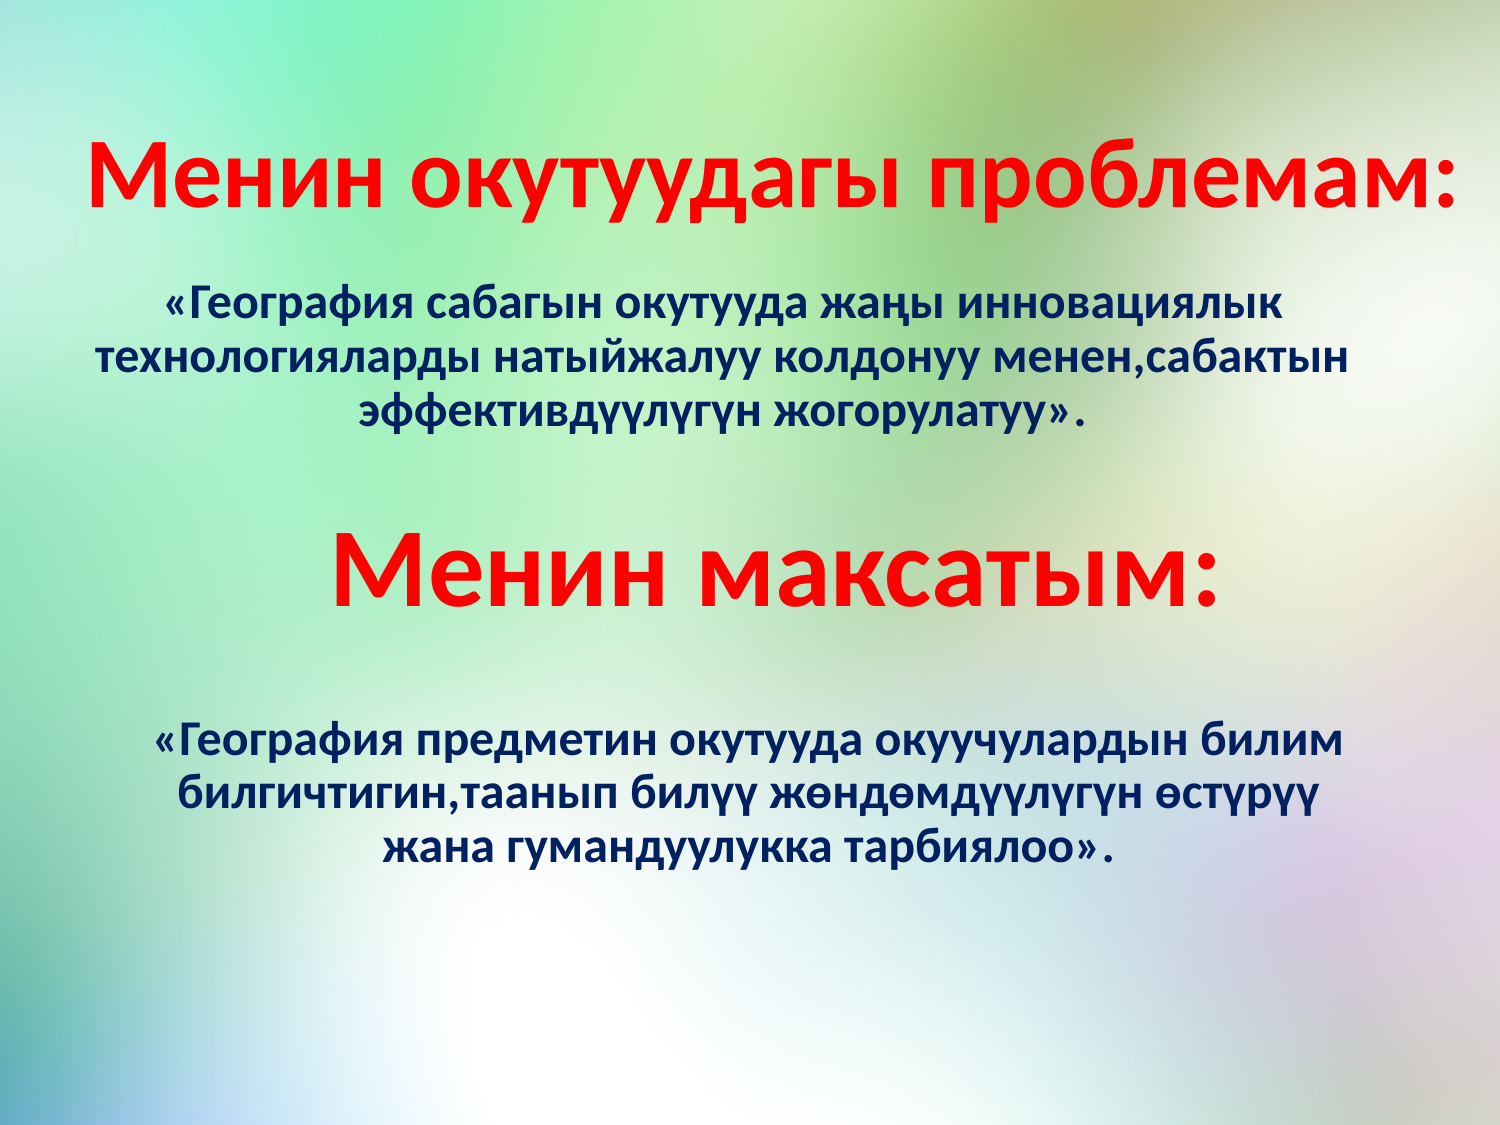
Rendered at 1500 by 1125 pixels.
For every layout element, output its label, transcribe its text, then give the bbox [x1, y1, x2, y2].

picture [0, 0, 1500, 1125]
text_box Менин окутуудагы проблемам: [44, 87, 1477, 238]
text_box Менин максатым: [314, 563, 1238, 637]
text_box «География сабагын окутууда жаңы инновациялык технологияларды натыйжалуу колдонуу менен,сабактын эффективдүүлүгүн жогорулатуу». [75, 268, 1370, 563]
list «География предметин окутууда окуучулардын билим билгичтигин,таанып билүү жөндөмдүүлүгүн өстүрүү жана гумандуулукка тарбиялоо». [100, 704, 1397, 917]
